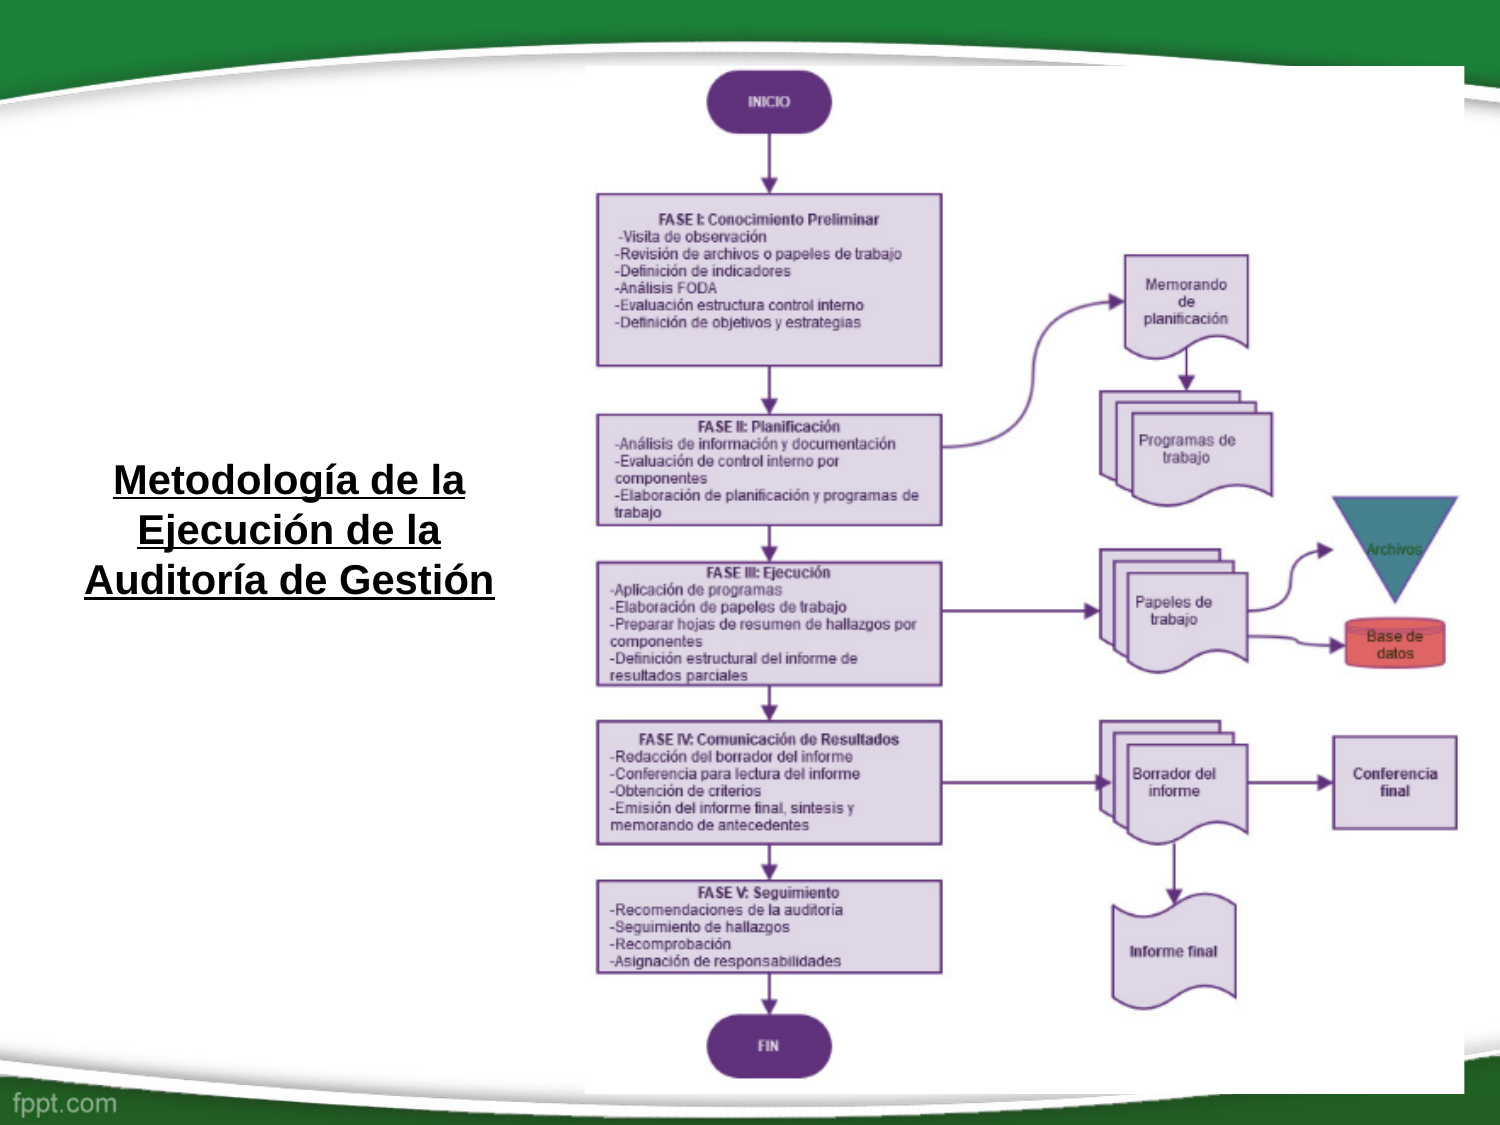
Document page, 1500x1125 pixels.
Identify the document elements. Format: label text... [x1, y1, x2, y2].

picture [0, 0, 1500, 1125]
text_box Metodología de la Ejecución de la Auditoría de Gestión [64, 445, 514, 611]
